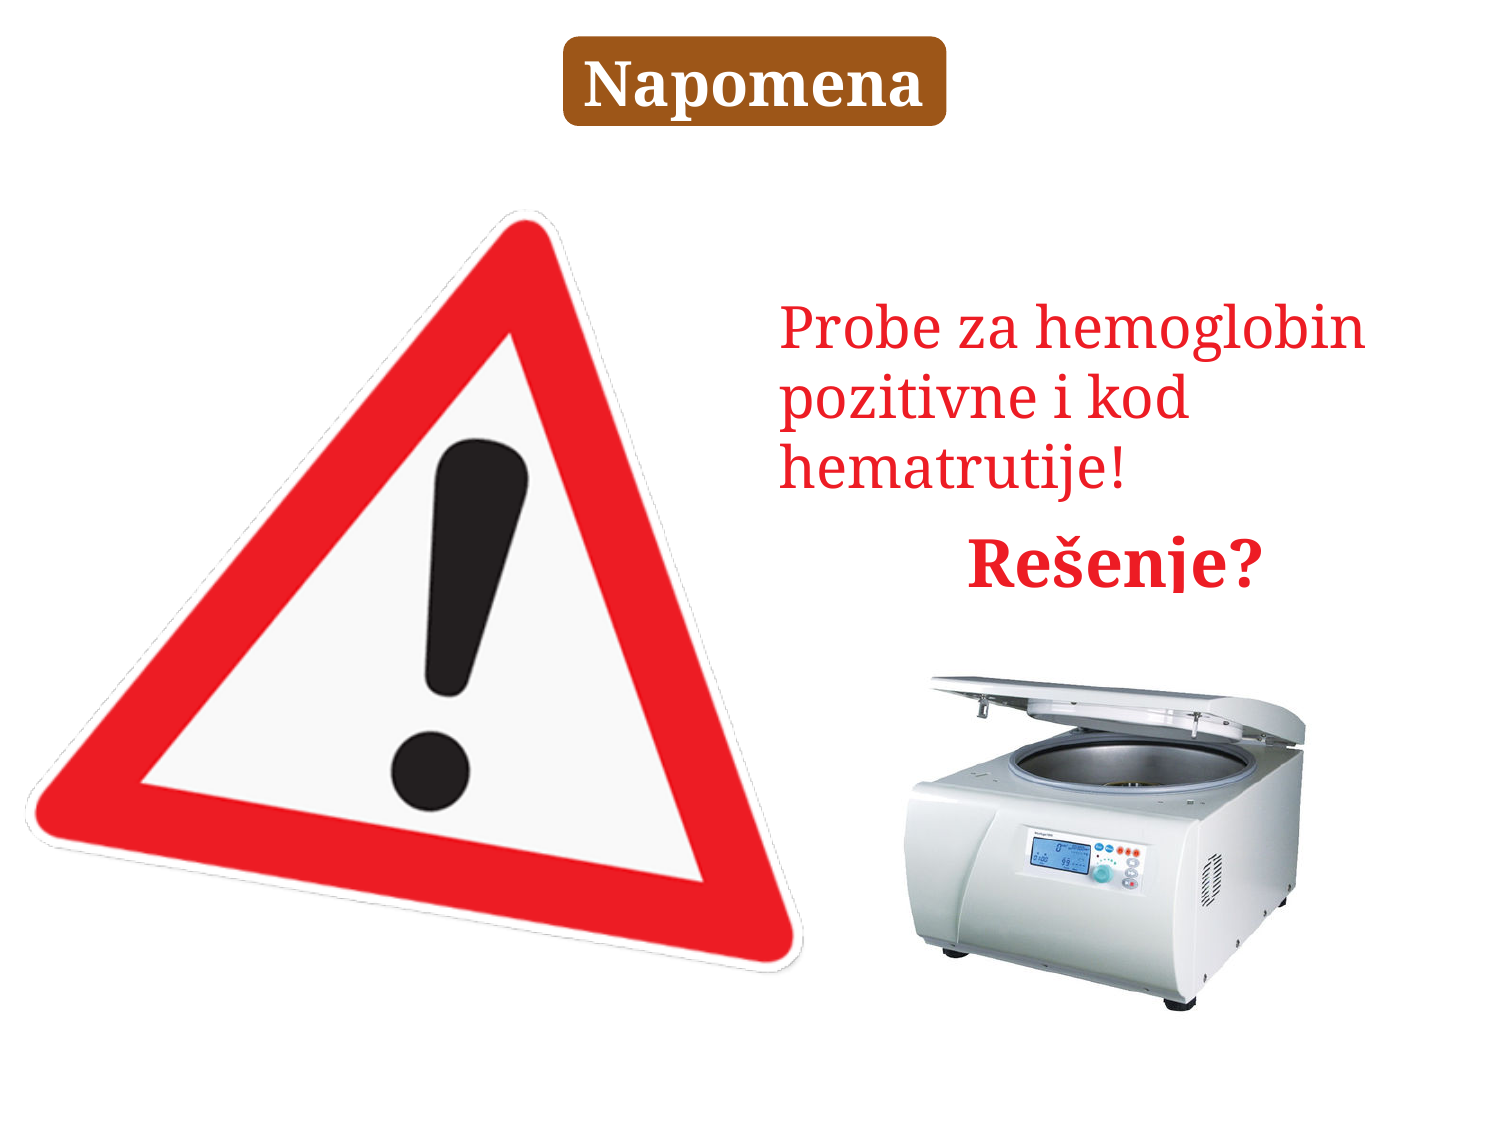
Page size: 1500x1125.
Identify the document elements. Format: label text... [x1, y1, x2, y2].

text_box Probe za hemoglobin pozitivne i kod hematrutije! [816, 281, 1438, 508]
picture [17, 208, 816, 978]
text_box Rešenje? [816, 512, 1454, 609]
picture [863, 593, 1338, 1068]
text_box Napomena [563, 36, 947, 126]
